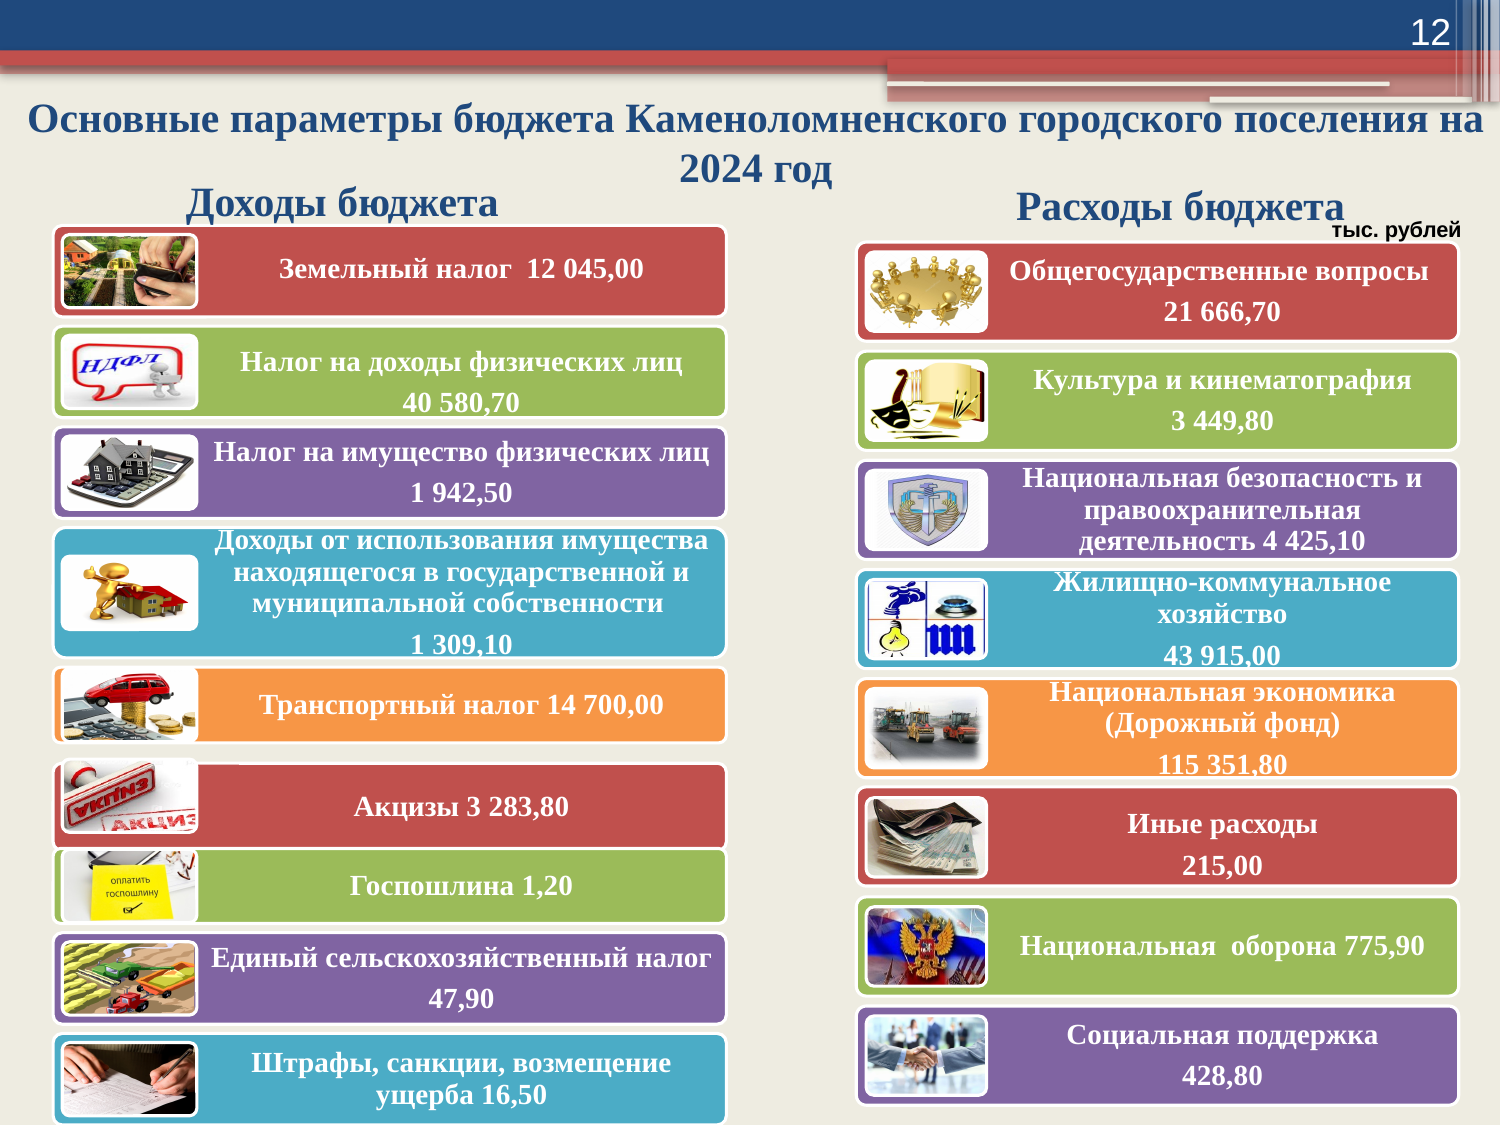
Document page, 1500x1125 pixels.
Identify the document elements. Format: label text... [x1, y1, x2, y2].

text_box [52, 225, 727, 1125]
text_box Доходы бюджета [147, 167, 538, 222]
title Основные параметры бюджета Каменоломненского городского поселения на 2024 год [5, 99, 1500, 183]
text_box тыс. рублей [1316, 208, 1500, 250]
slide_number 12 [1341, 0, 1466, 61]
text_box Расходы бюджета [832, 171, 1500, 237]
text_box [856, 241, 1459, 1107]
